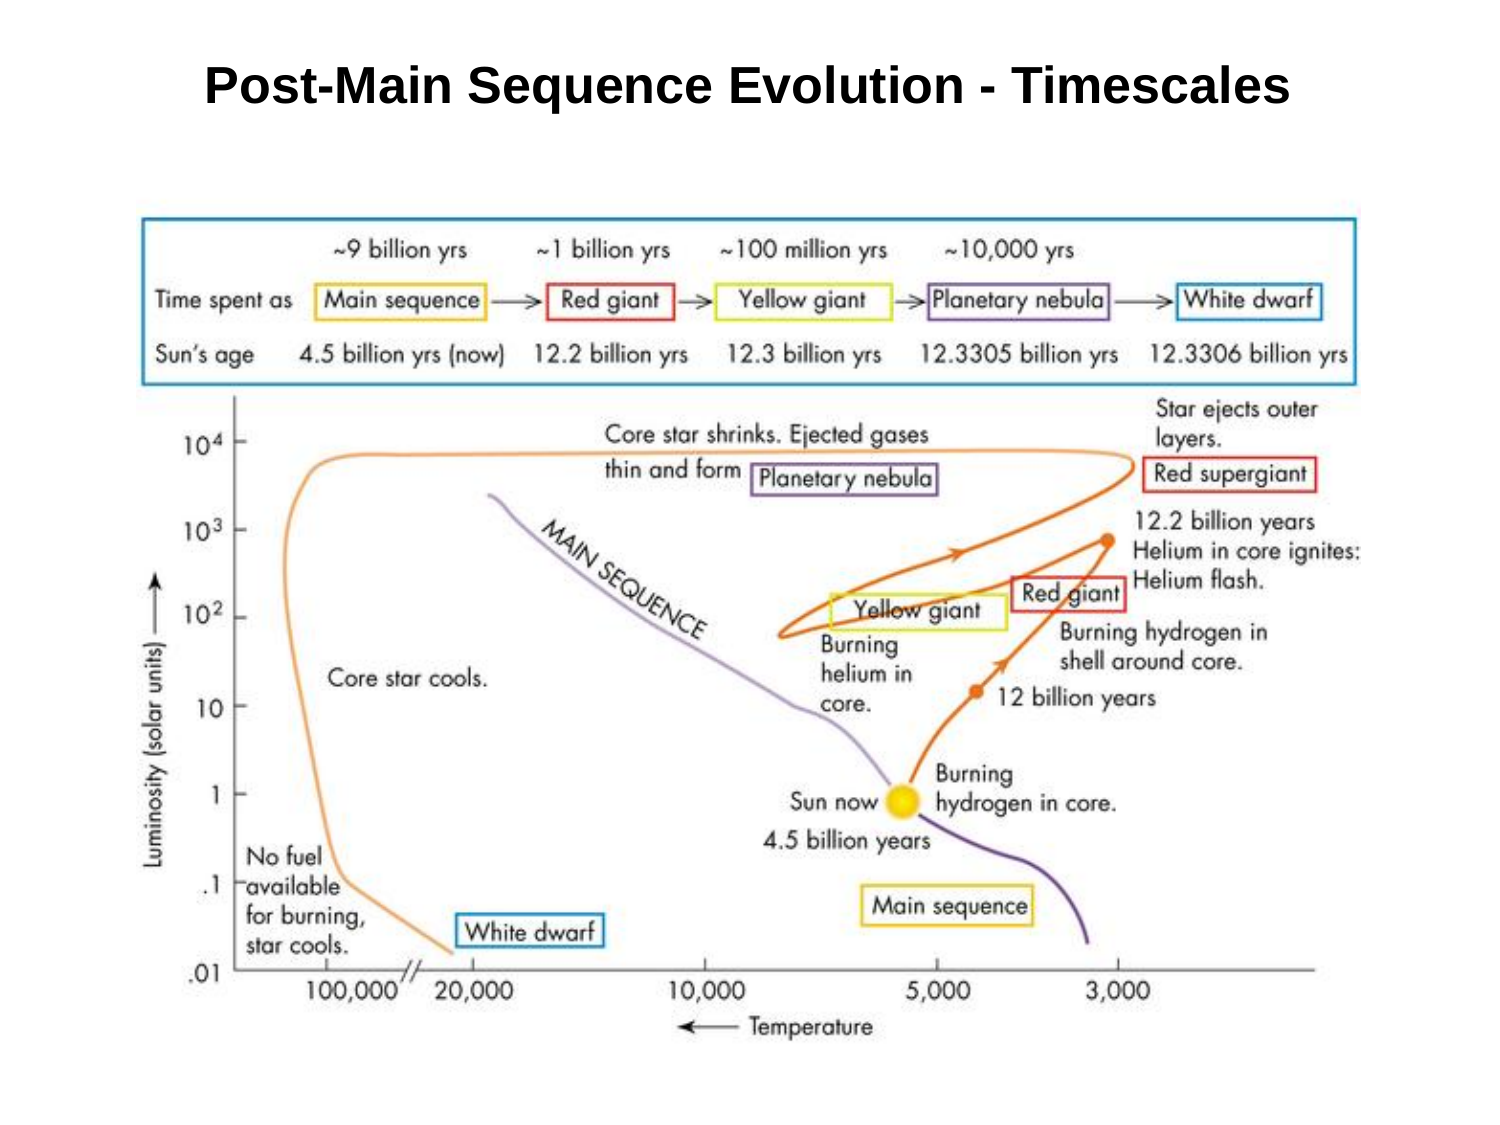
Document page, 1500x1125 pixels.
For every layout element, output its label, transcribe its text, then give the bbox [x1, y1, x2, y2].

text_box Post-Main Sequence Evolution - Timescales [0, 34, 1497, 122]
picture [135, 169, 1361, 1089]
